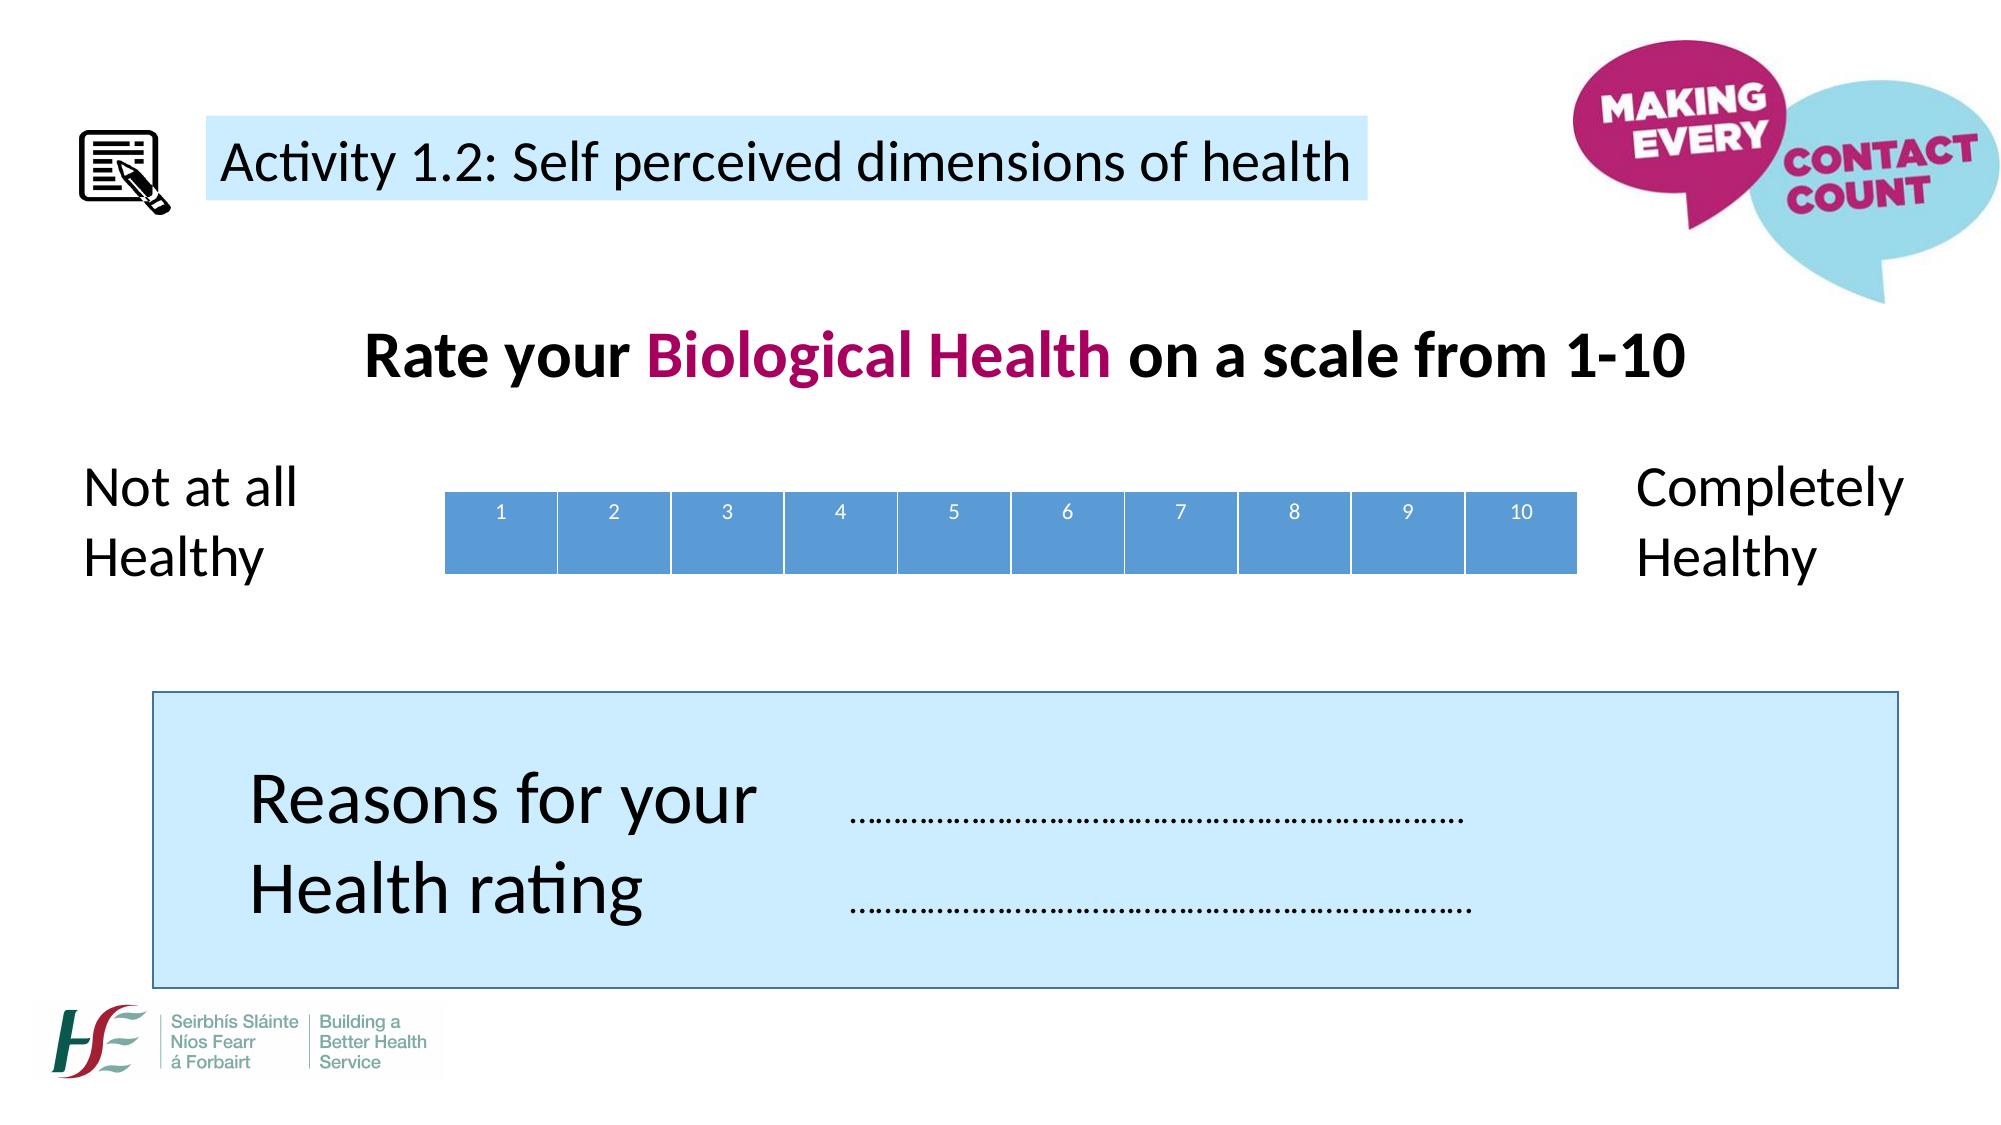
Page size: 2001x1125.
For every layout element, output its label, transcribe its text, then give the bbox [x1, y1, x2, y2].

text_box Not at all Completely Healthy Healthy [68, 440, 1984, 616]
text_box Reasons for your …………………………………………………………….. Health rating ……………………………………………………………… [234, 741, 1615, 937]
text_box [152, 691, 1899, 989]
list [68, 130, 180, 215]
picture [1573, 40, 2000, 304]
text_box Activity 1.2: Self perceived dimensions of health [205, 115, 1368, 201]
picture [32, 1001, 445, 1082]
text_box Rate your Biological Health on a scale from 1-10 [349, 303, 1702, 399]
